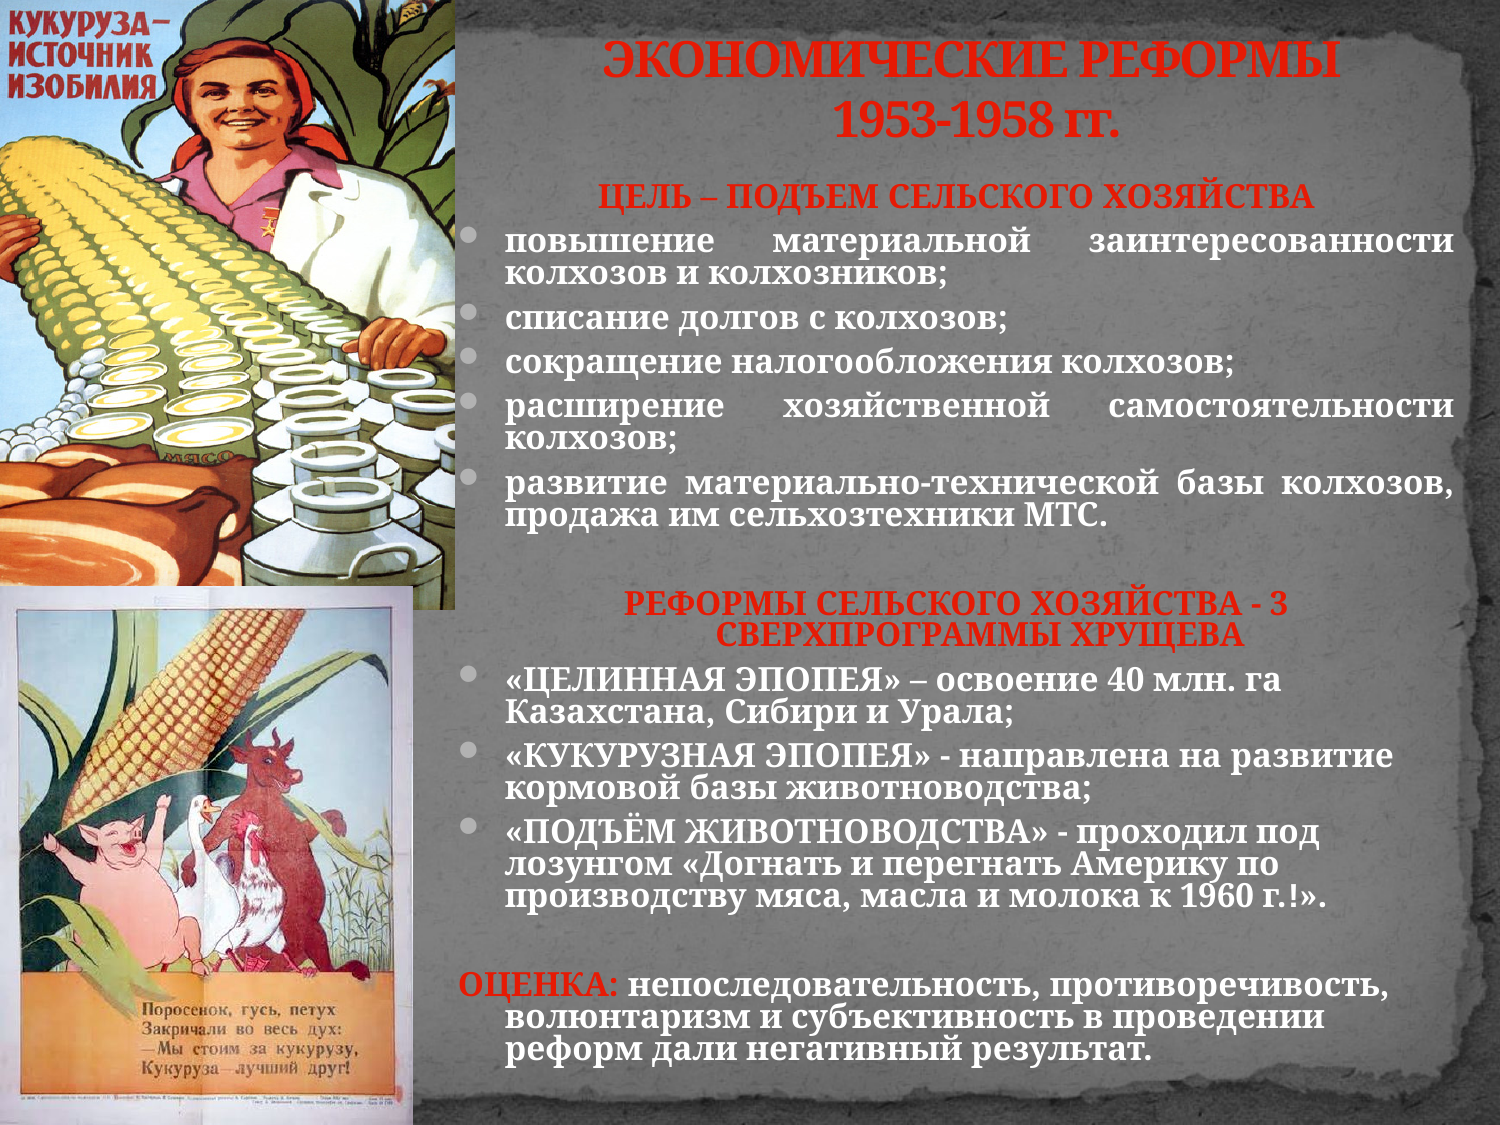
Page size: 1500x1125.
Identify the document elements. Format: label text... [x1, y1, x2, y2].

title ЭКОНОМИЧЕСКИЕ РЕФОРМЫ 1953-1958 гг. [463, 54, 1500, 156]
picture [0, 0, 455, 1125]
list ЦЕЛЬ – ПОДЪЕМ СЕЛЬСКОГО ХОЗЯЙСТВА повышение материальной заинтересованности колхозов и колхозников; списание долгов с колхозов; сокращение налогообложения колхозов; расширение хозяйственной самостоятельности колхозов; развитие материально-технической базы колхозов, продажа им сельхозтехники МТС. РЕФОРМЫ СЕЛЬСКОГО ХОЗЯЙСТВА - 3 СВЕРХПРОГРАММЫ ХРУЩЕВА «ЦЕЛИННАЯ ЭПОПЕЯ» – освоение 40 млн. га Казахстана, Сибири и Урала; «КУКУРУЗНАЯ ЭПОПЕЯ» - направлена на развитие кормовой базы животноводства; «ПОДЪЁМ ЖИВОТНОВОДСТВА» - проходил под лозунгом «Догнать и перегнать Америку по производству мяса, масла и молока к 1960 г.!». ОЦЕНКА: непоследовательность, противоречивость, волюнтаризм и субъективность в проведении реформ дали негативный результат. [442, 125, 1471, 1125]
